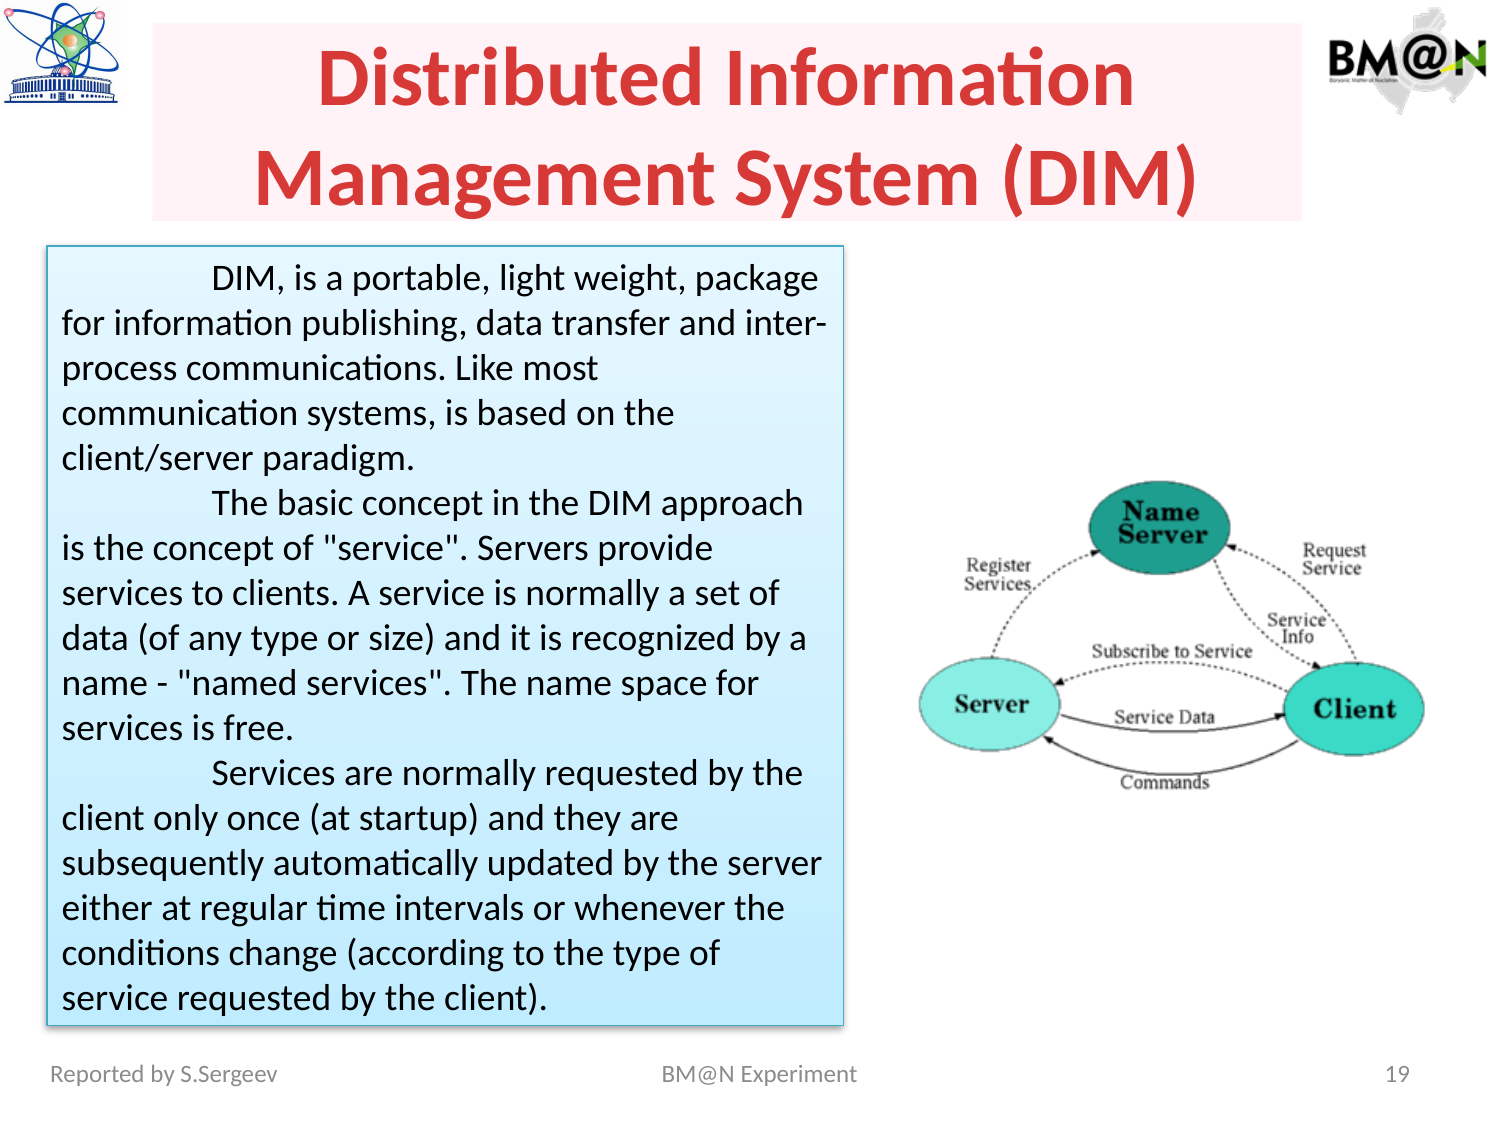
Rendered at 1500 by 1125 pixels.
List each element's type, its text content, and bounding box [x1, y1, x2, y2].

slide_number 19 [1172, 1042, 1425, 1103]
picture [0, 0, 123, 109]
picture [1293, 0, 1500, 129]
picture [902, 456, 1439, 812]
footer Reported by S.Sergeev BM@N Experiment [35, 1042, 1172, 1103]
text_box DIM, is a portable, light weight, package for information publishing, data transfer and inter-process communications. Like most communication systems, is based on the client/server paradigm. The basic concept in the DIM approach is the concept of "service". Servers provide services to clients. A service is normally a set of data (of any type or size) and it is recognized by a name - "named services". The name space for services is free. Services are normally requested by the client only once (at startup) and they are subsequently automatically updated by the server either at regular time intervals or whenever the conditions change (according to the type of service requested by the client). [46, 245, 844, 1026]
text_box Distributed Information Management System (DIM) [152, 23, 1302, 221]
